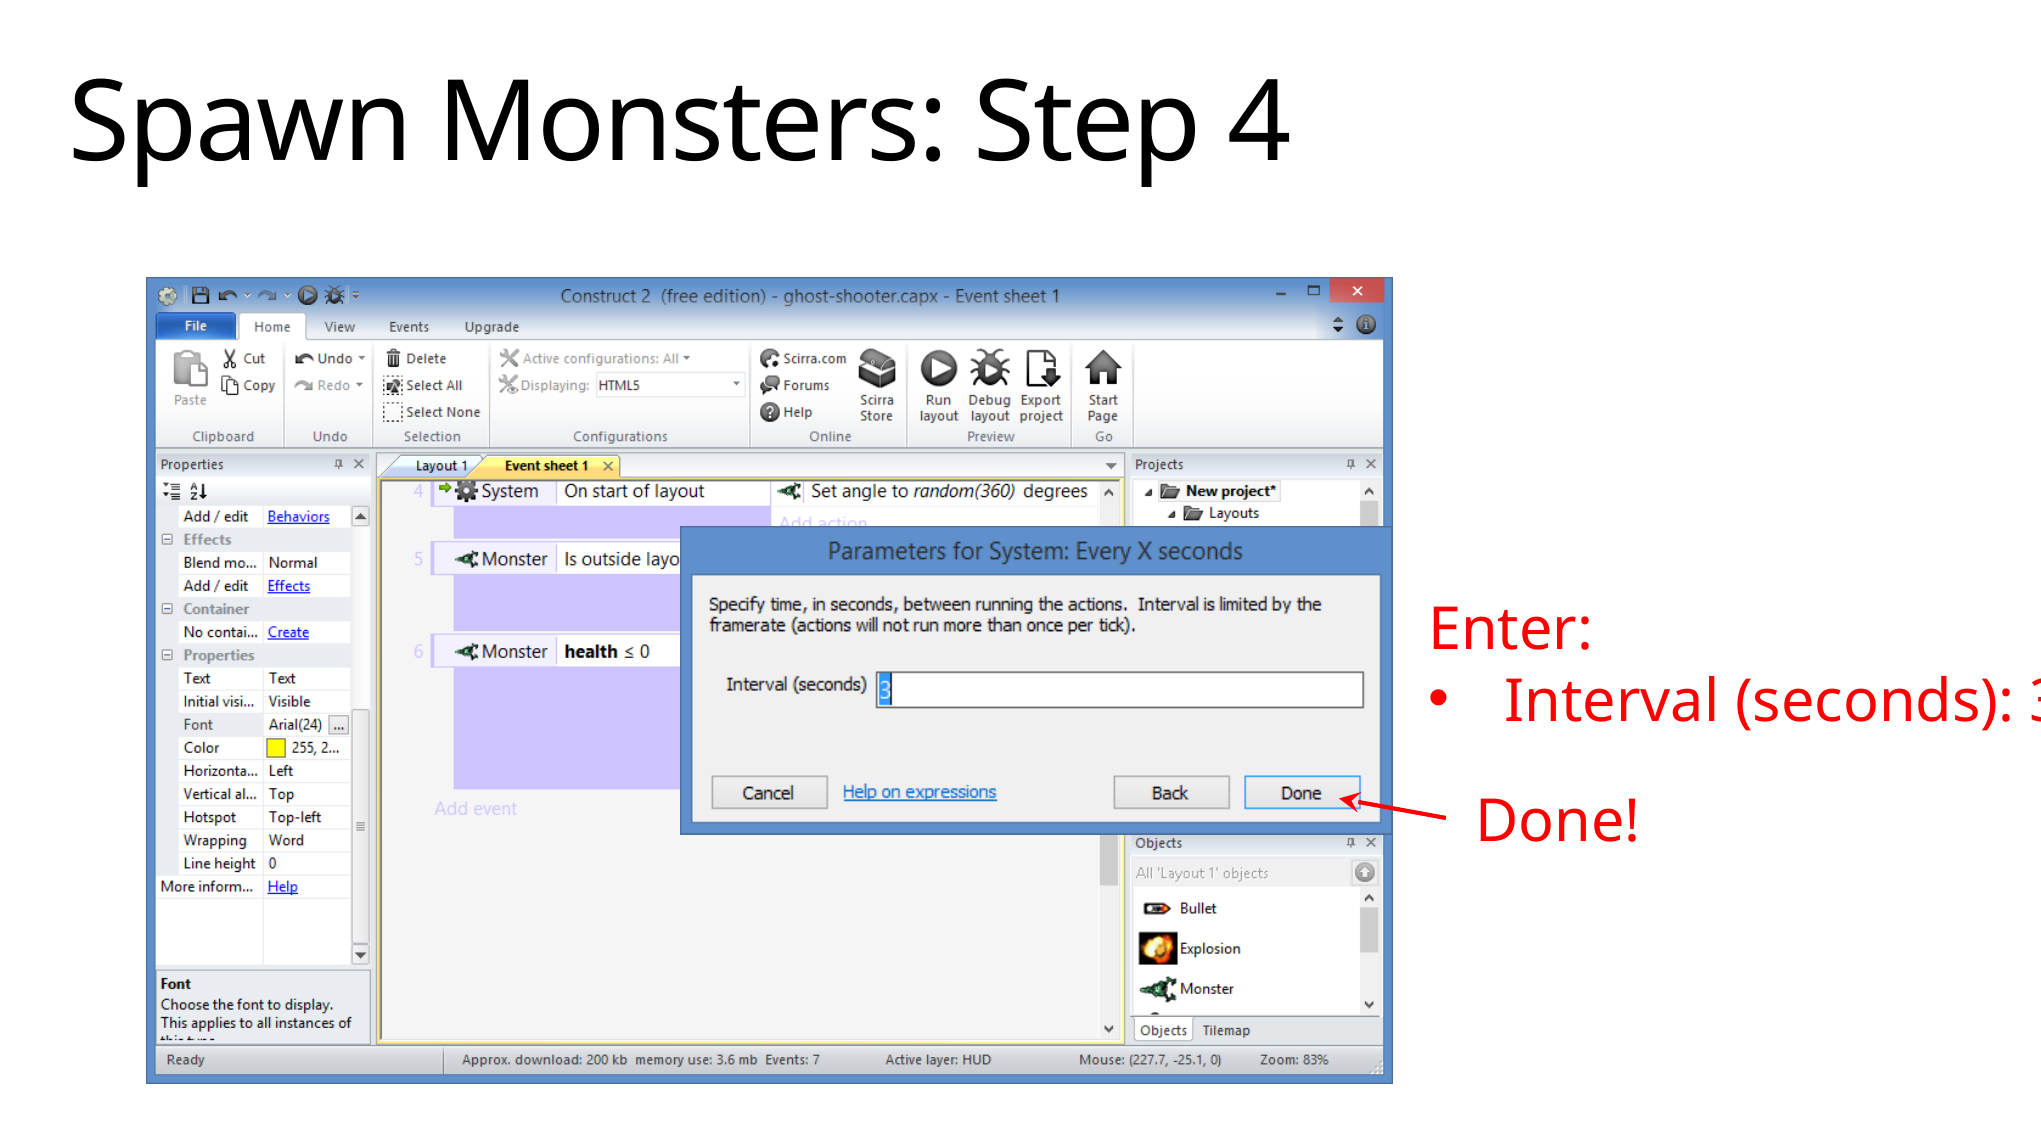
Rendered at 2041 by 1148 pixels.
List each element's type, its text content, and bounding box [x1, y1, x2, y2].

picture [146, 277, 1393, 1084]
text_box Done! [1460, 774, 1656, 861]
title Spawn Monsters: Step 4 [45, 48, 1996, 199]
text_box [1338, 798, 1447, 819]
text_box Enter: Interval (seconds): 3 [1413, 582, 2041, 741]
